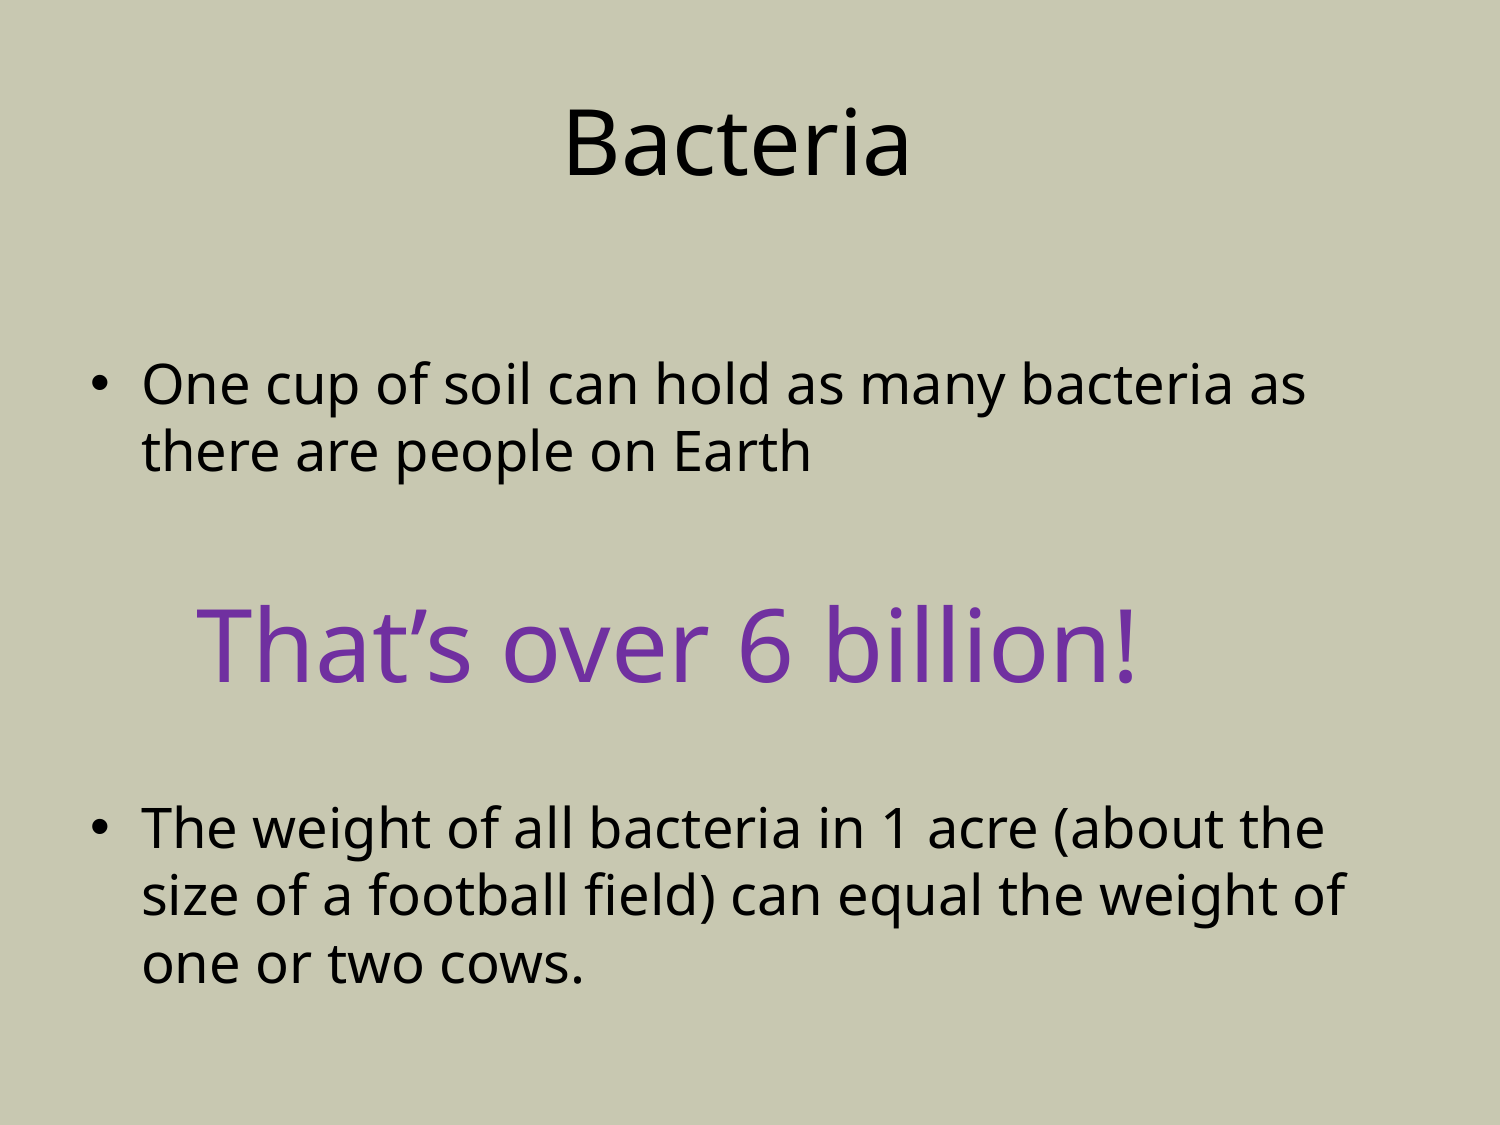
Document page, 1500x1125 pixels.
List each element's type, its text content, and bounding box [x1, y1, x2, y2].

list One cup of soil can hold as many bacteria as there are people on Earth That’s over 6 billion! The weight of all bacteria in 1 acre (about the size of a football field) can equal the weight of one or two cows. [75, 262, 1425, 1005]
title Bacteria [75, 45, 1425, 233]
